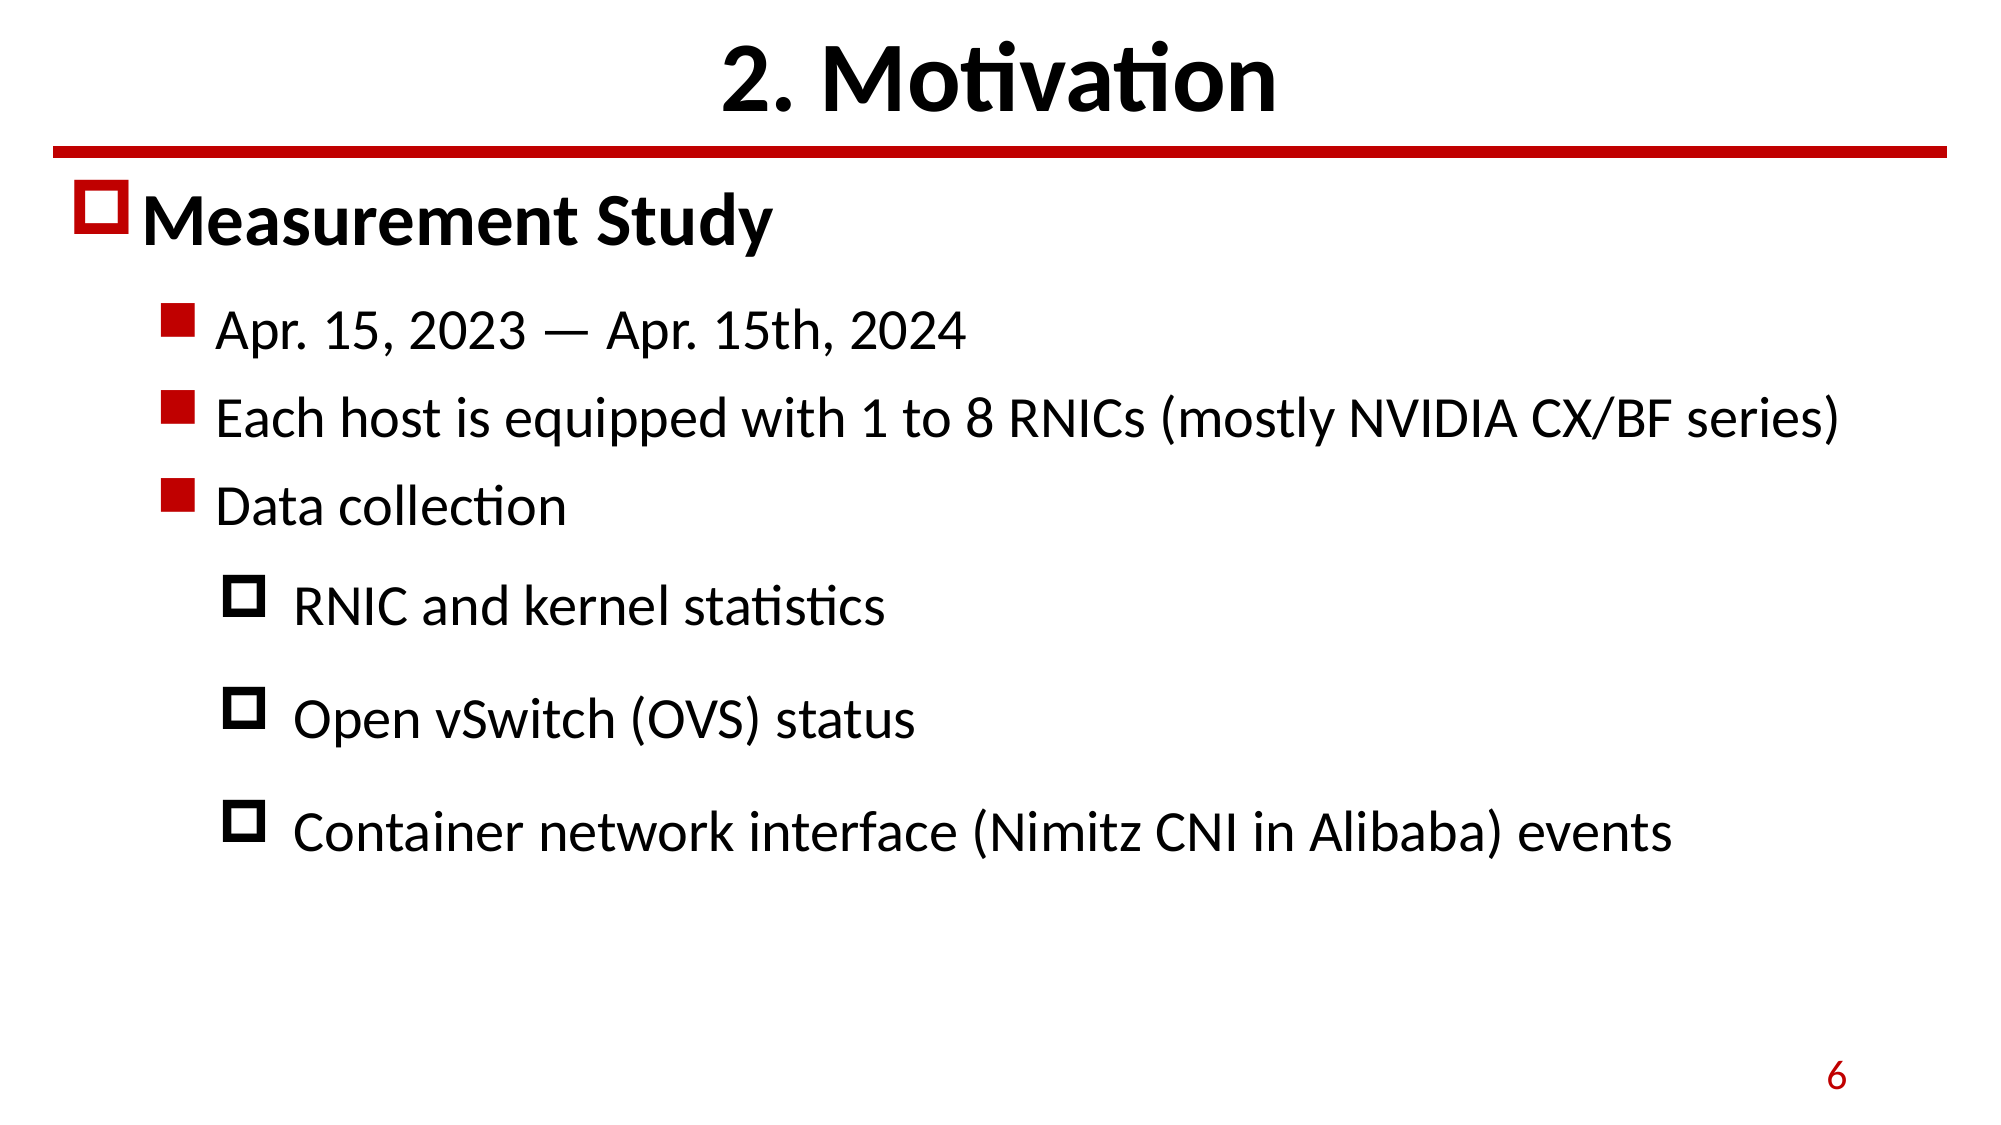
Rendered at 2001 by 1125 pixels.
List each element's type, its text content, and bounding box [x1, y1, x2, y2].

list Measurement Study Apr. 15, 2023 — Apr. 15th, 2024 Each host is equipped with 1 to 8 RNICs (mostly NVIDIA CX/BF series) Data collection RNIC and kernel statistics Open vSwitch (OVS) status Container network interface (Nimitz CNI in Alibaba) events [53, 173, 1947, 1084]
slide_number 6 [1412, 1042, 1863, 1103]
title 2. Motivation [137, 0, 1863, 143]
